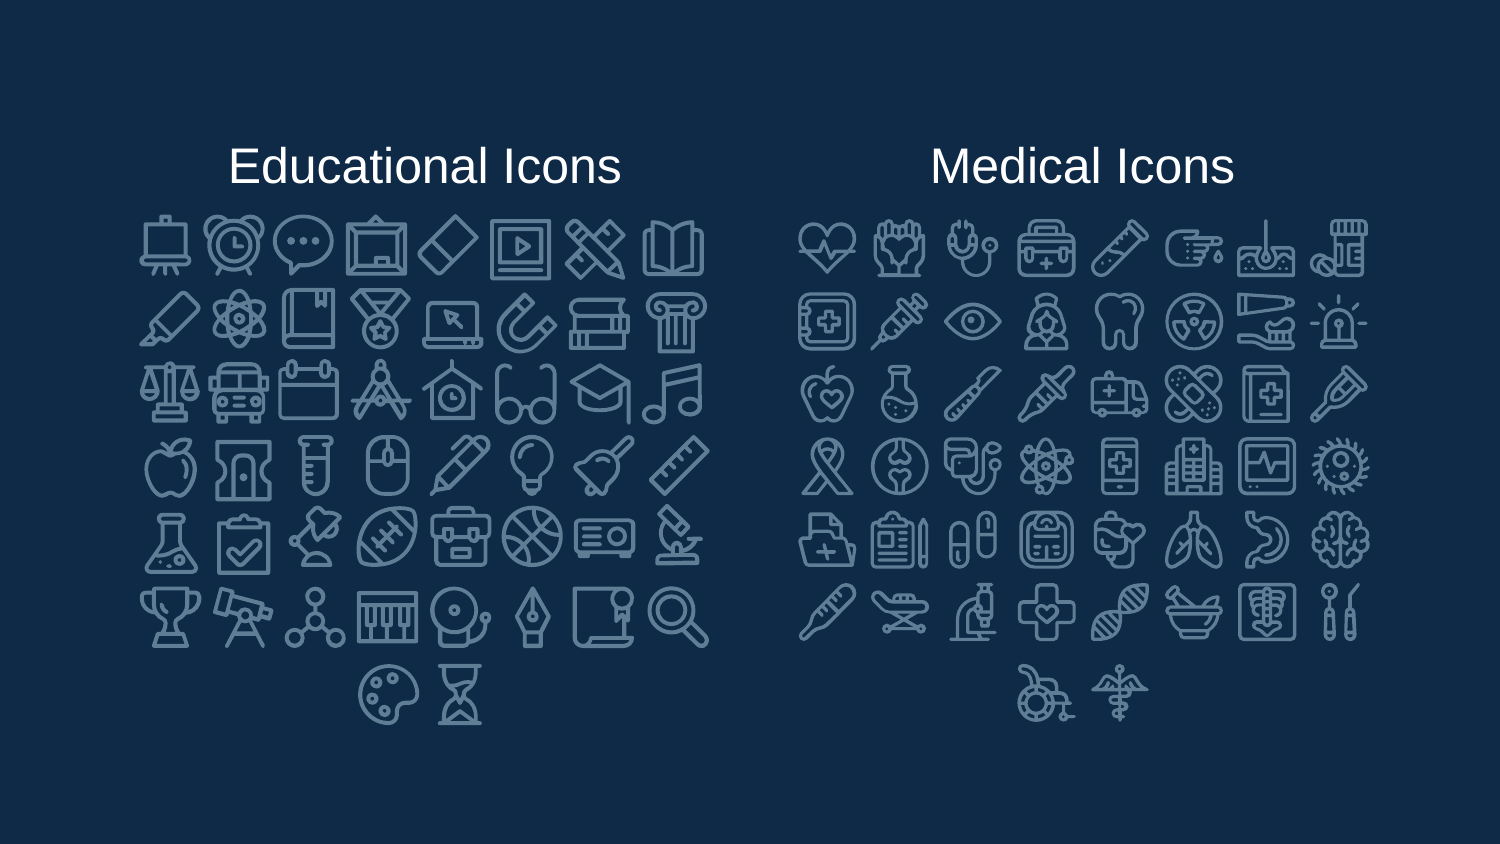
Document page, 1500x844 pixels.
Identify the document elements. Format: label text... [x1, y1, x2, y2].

text_box [870, 437, 929, 496]
text_box [564, 218, 626, 280]
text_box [1093, 292, 1146, 351]
text_box [1017, 663, 1076, 722]
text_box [1017, 582, 1076, 642]
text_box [1237, 582, 1297, 642]
text_box [281, 287, 336, 350]
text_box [1090, 369, 1149, 418]
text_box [1310, 437, 1371, 496]
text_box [355, 505, 420, 568]
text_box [1100, 437, 1139, 496]
text_box [645, 292, 708, 354]
text_box [356, 591, 419, 644]
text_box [421, 358, 484, 421]
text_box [880, 364, 919, 424]
text_box [1164, 584, 1223, 640]
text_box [216, 513, 271, 575]
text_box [573, 518, 636, 559]
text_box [1165, 292, 1224, 351]
text_box [943, 365, 1002, 422]
text_box [568, 297, 630, 350]
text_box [349, 287, 412, 350]
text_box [421, 300, 484, 350]
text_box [1309, 293, 1368, 350]
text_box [1089, 218, 1150, 278]
text_box [801, 437, 854, 496]
text_box [1309, 364, 1368, 423]
text_box [1309, 219, 1368, 278]
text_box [1311, 510, 1370, 569]
text_box [501, 505, 563, 568]
text_box [139, 290, 201, 347]
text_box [430, 505, 492, 568]
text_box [1236, 292, 1296, 351]
text_box [798, 583, 857, 641]
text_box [797, 292, 857, 351]
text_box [1244, 510, 1290, 569]
text_box [350, 358, 412, 421]
text_box [1017, 364, 1076, 423]
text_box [1019, 510, 1075, 569]
text_box [515, 586, 551, 649]
text_box [1091, 663, 1149, 722]
text_box [429, 434, 491, 497]
text_box [278, 358, 339, 421]
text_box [1242, 364, 1291, 424]
text_box [870, 292, 929, 351]
title Educational Icons [139, 118, 711, 198]
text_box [509, 434, 556, 497]
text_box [943, 302, 1003, 341]
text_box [492, 292, 559, 354]
text_box [1024, 292, 1069, 351]
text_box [948, 510, 997, 569]
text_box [489, 218, 552, 281]
text_box [641, 363, 703, 425]
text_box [1017, 218, 1076, 278]
text_box [437, 663, 482, 726]
text_box [1165, 510, 1223, 569]
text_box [215, 439, 272, 502]
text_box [1165, 229, 1224, 267]
text_box [572, 586, 635, 649]
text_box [1236, 218, 1296, 278]
text_box [139, 214, 192, 276]
text_box [1090, 583, 1149, 641]
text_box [1093, 510, 1147, 569]
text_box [211, 288, 268, 349]
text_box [1237, 436, 1297, 496]
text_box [143, 437, 199, 499]
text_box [1164, 437, 1224, 496]
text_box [271, 214, 335, 276]
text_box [797, 512, 857, 568]
text_box [213, 586, 274, 648]
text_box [208, 361, 271, 424]
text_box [139, 586, 202, 649]
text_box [1018, 437, 1075, 496]
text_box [800, 364, 855, 423]
text_box [569, 363, 631, 425]
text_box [943, 437, 1003, 496]
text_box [1164, 364, 1225, 424]
text_box [871, 590, 930, 634]
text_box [646, 586, 711, 649]
text_box [139, 361, 200, 423]
text_box [365, 435, 410, 496]
text_box [642, 220, 704, 277]
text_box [356, 663, 420, 726]
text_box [1320, 582, 1361, 642]
text_box [798, 222, 857, 274]
text_box [284, 586, 346, 648]
text_box [949, 582, 997, 641]
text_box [870, 510, 929, 569]
text_box [649, 435, 710, 497]
text_box [655, 503, 703, 566]
text_box [297, 435, 334, 497]
title Medical Icons [797, 118, 1369, 198]
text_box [572, 434, 636, 497]
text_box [201, 214, 268, 277]
text_box [873, 219, 926, 278]
text_box [345, 214, 408, 276]
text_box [142, 512, 200, 575]
text_box [495, 363, 557, 425]
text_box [946, 218, 999, 278]
text_box [288, 505, 342, 567]
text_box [429, 586, 492, 649]
text_box [417, 214, 479, 276]
